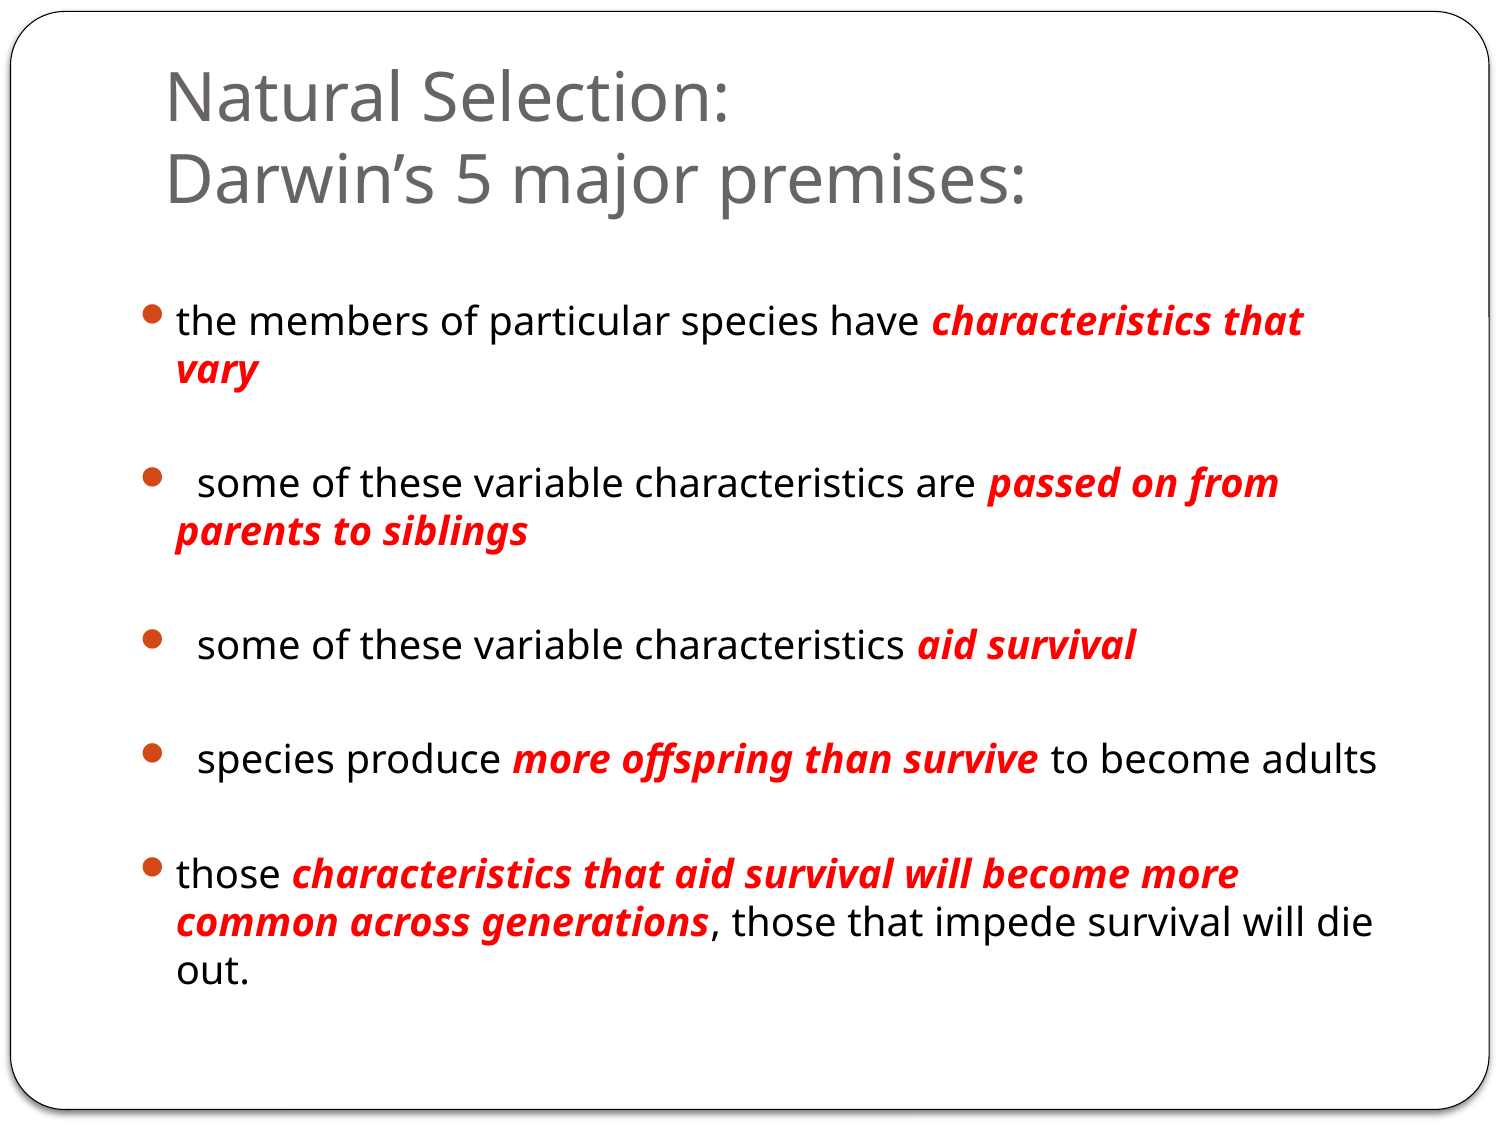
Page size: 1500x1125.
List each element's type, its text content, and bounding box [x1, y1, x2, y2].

list the members of particular species have characteristics that vary some of these variable characteristics are passed on from parents to siblings some of these variable characteristics aid survival species produce more offspring than survive to become adults those characteristics that aid survival will become more common across generations, those that impede survival will die out. [125, 287, 1400, 1038]
title Natural Selection: Darwin’s 5 major premises: [150, 45, 1425, 233]
